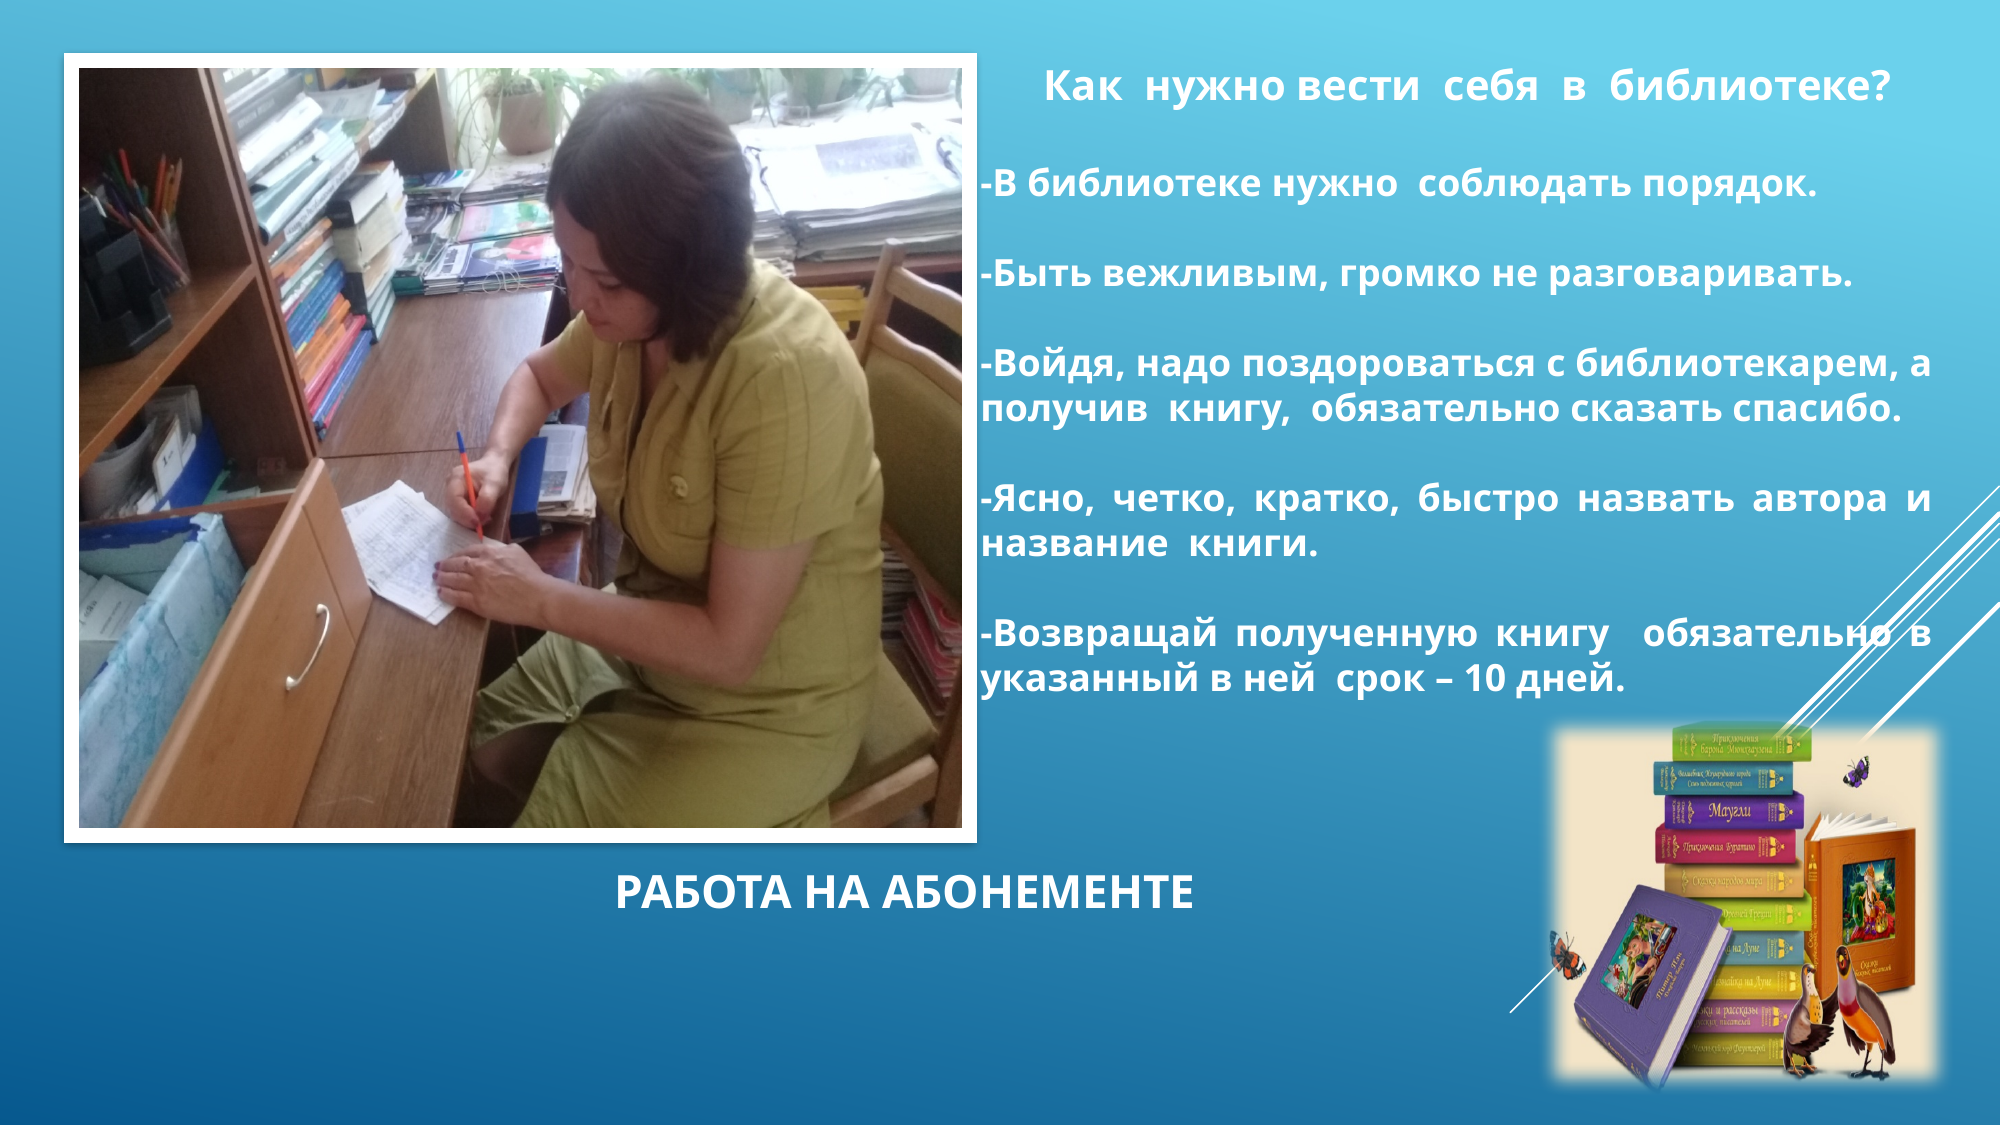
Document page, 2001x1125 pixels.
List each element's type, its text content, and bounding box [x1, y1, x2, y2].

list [78, 67, 963, 829]
picture [1536, 710, 1955, 1098]
text_box -В библиотеке нужно соблюдать порядок. -Быть вежливым, громко не разговаривать. -Войдя, надо поздороваться с библиотекарем, а получив книгу, обязательно сказать спасибо. -Ясно, четко, кратко, быстро назвать автора и название книги. -Возвращай полученную книгу обязательно в указанный в ней срок – 10 дней. [981, 152, 1948, 707]
title РАБОТА НА АБоНЕМЕНТе [112, 817, 1513, 941]
text_box Как нужно вести себя в библиотеке? [974, 51, 1959, 117]
